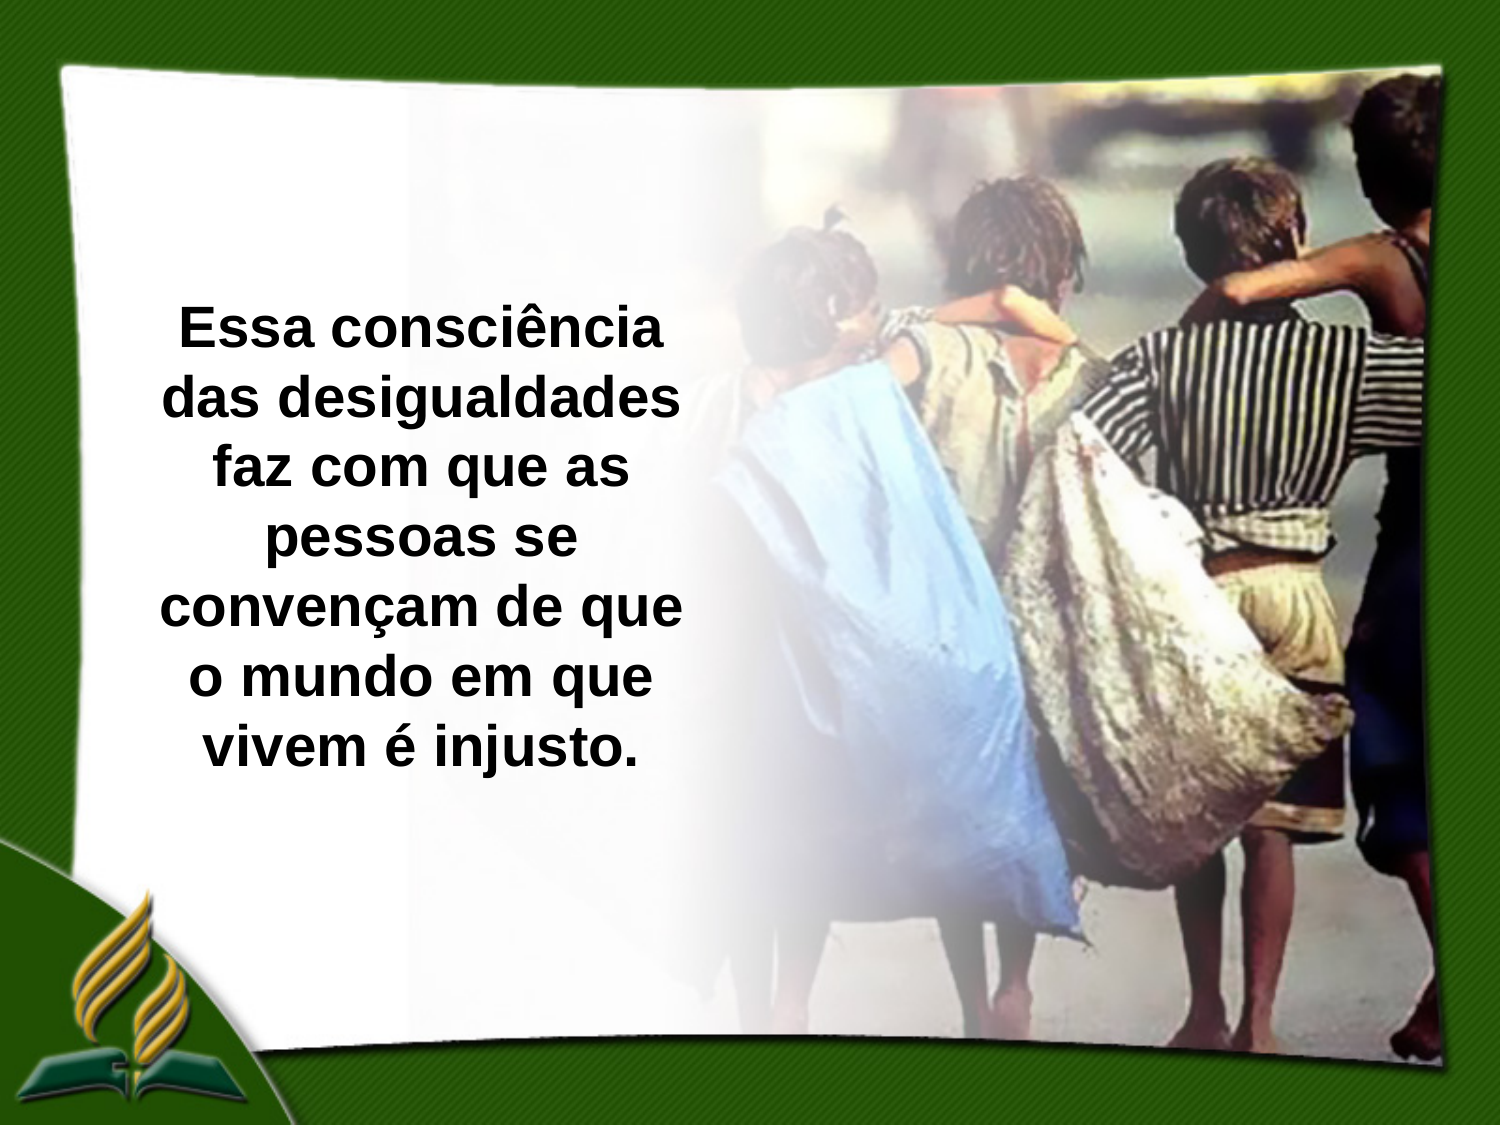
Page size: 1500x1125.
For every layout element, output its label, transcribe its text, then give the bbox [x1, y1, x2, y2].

text_box Essa consciência das desigualdades faz com que as pessoas se convençam de que o mundo em que vivem é injusto. [128, 281, 715, 786]
picture [0, 0, 1500, 1125]
